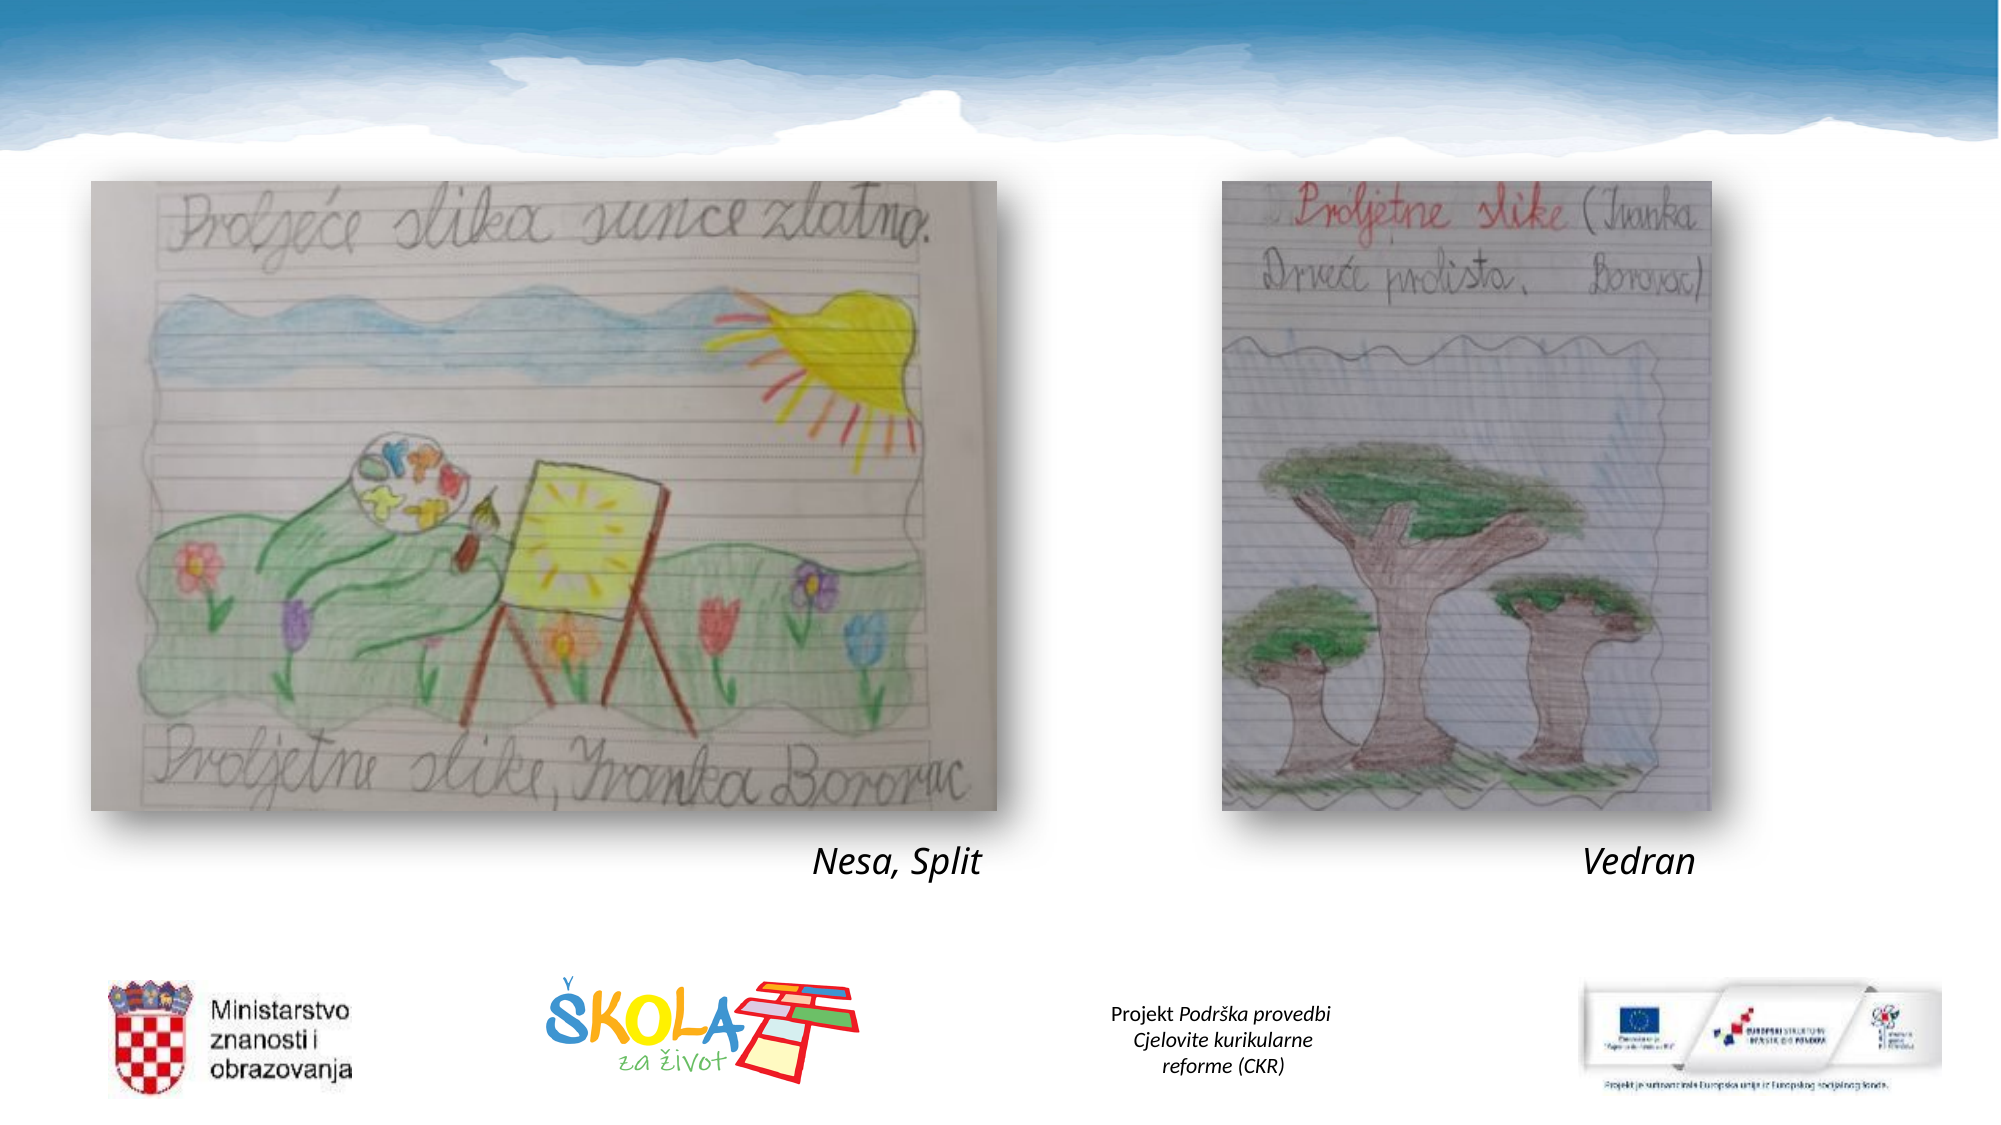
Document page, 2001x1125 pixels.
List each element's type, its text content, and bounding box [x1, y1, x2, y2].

picture [536, 970, 864, 1089]
picture [108, 980, 352, 1099]
text_box Nesa, Split [786, 858, 997, 905]
text_box Vedran [1501, 835, 1712, 905]
picture [1578, 977, 1942, 1096]
picture [0, 0, 2001, 811]
